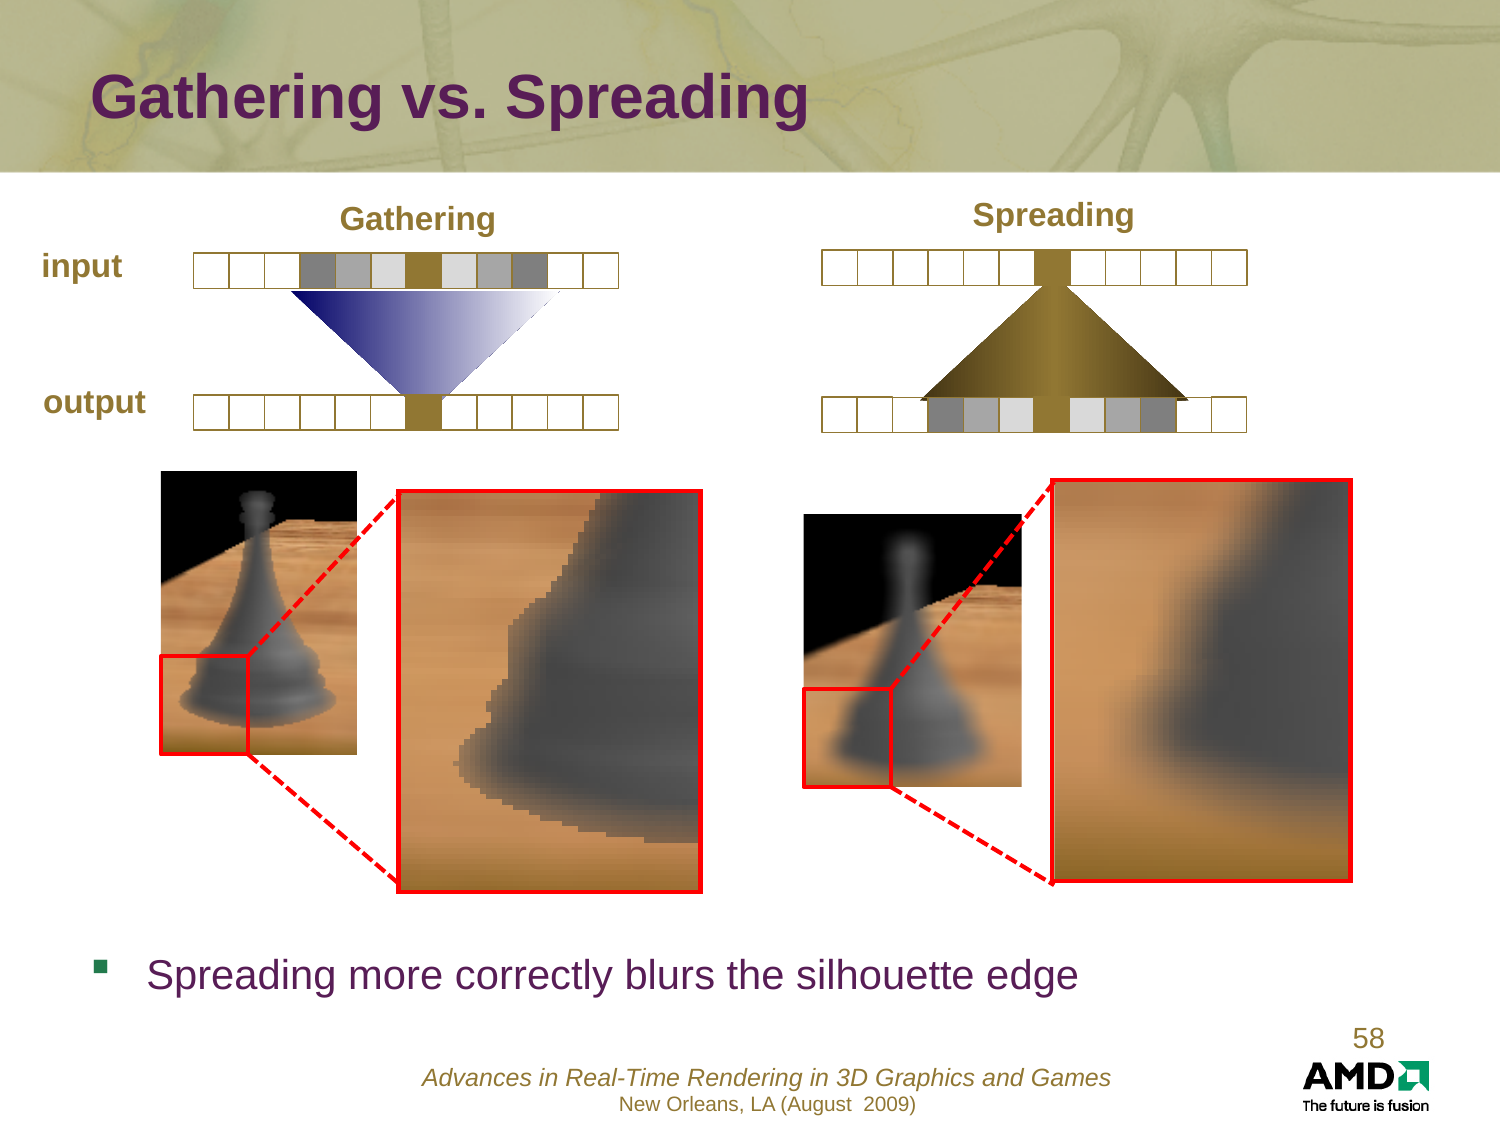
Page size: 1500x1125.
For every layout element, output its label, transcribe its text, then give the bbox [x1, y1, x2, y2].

text_box Spreading [957, 186, 1151, 241]
text_box Gathering [324, 189, 417, 244]
text_box [417, 183, 449, 248]
list Spreading more correctly blurs the silhouette edge [74, 262, 1426, 1006]
picture [1288, 1050, 1446, 1125]
text_box input [26, 236, 138, 292]
title Gathering vs. Spreading [74, 44, 1426, 144]
text_box output [28, 372, 155, 428]
text_box 58 [1087, 1012, 1400, 1088]
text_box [160, 249, 1349, 890]
text_box Gathering [449, 189, 512, 244]
picture [0, 0, 1500, 175]
